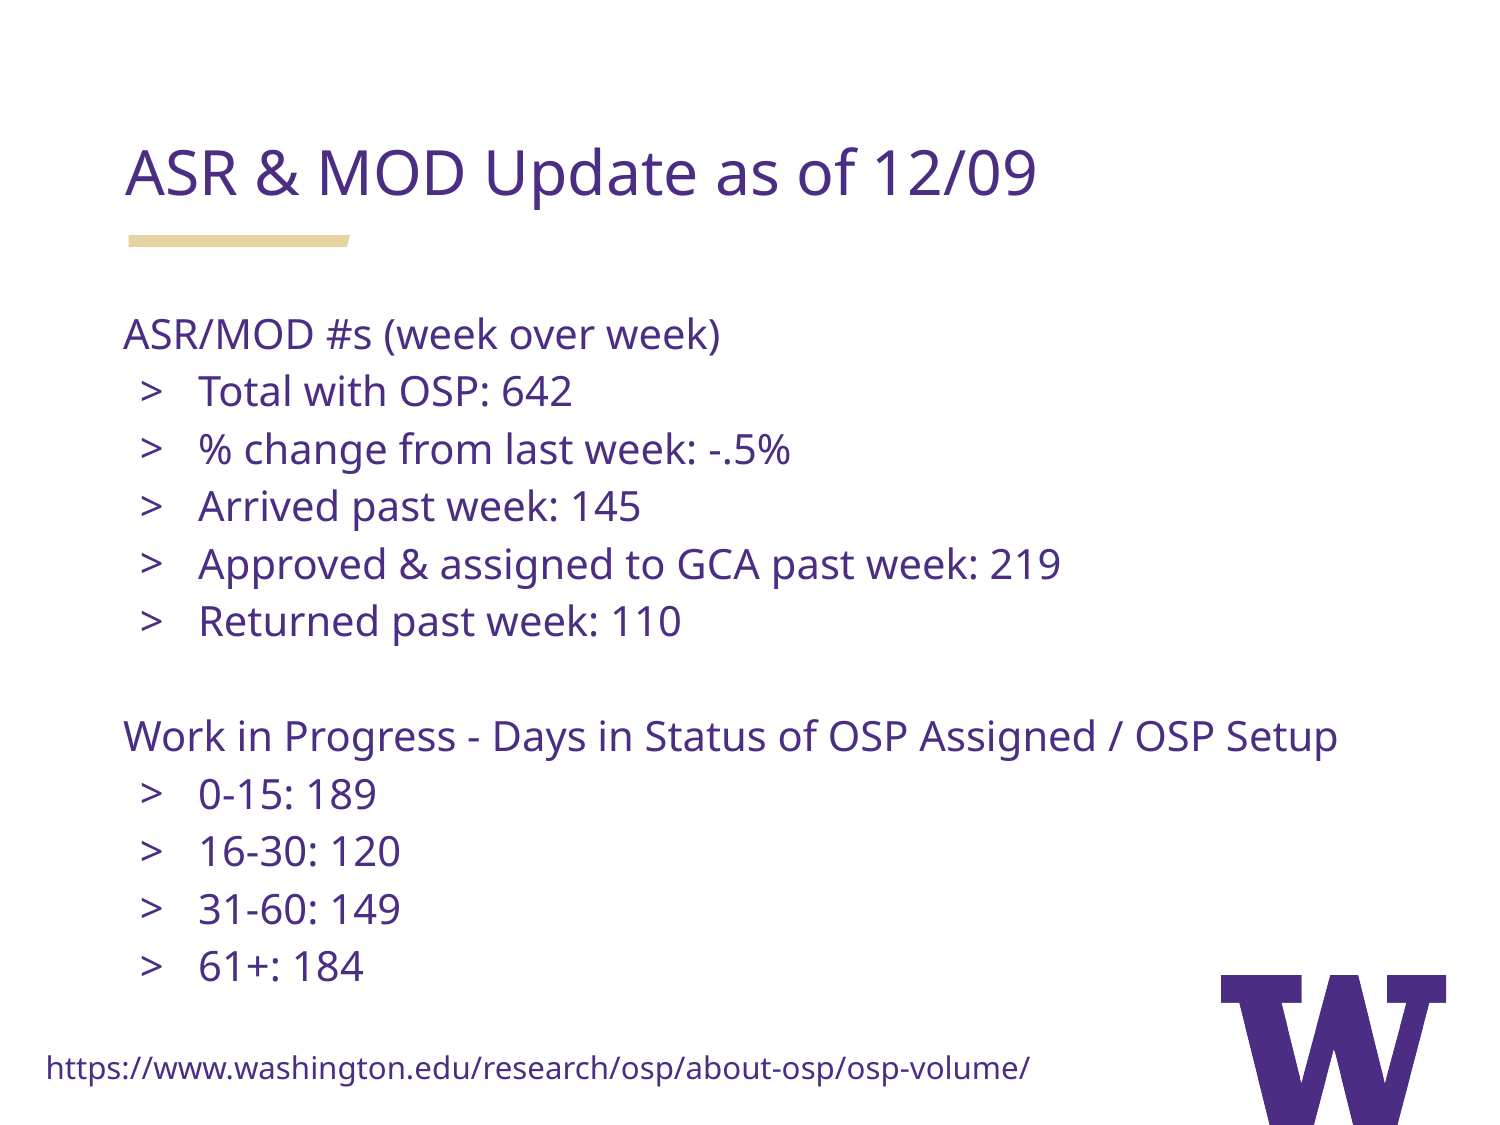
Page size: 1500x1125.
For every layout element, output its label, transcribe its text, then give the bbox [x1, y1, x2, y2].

text_box https://www.washington.edu/research/osp/about-osp/osp-volume/ [30, 1027, 1185, 1101]
picture [1221, 975, 1447, 1125]
picture [128, 235, 350, 247]
title ASR & MOD Update as of 12/09 [110, 60, 1453, 224]
list ASR/MOD #s (week over week) Total with OSP: 642 % change from last week: -.5% Arrived past week: 145 Approved & assigned to GCA past week: 219 Returned past week: 110 Work in Progress - Days in Status of OSP Assigned / OSP Setup 0-15: 189 16-30: 120 31-60: 149 61+: 184 [108, 284, 1453, 944]
